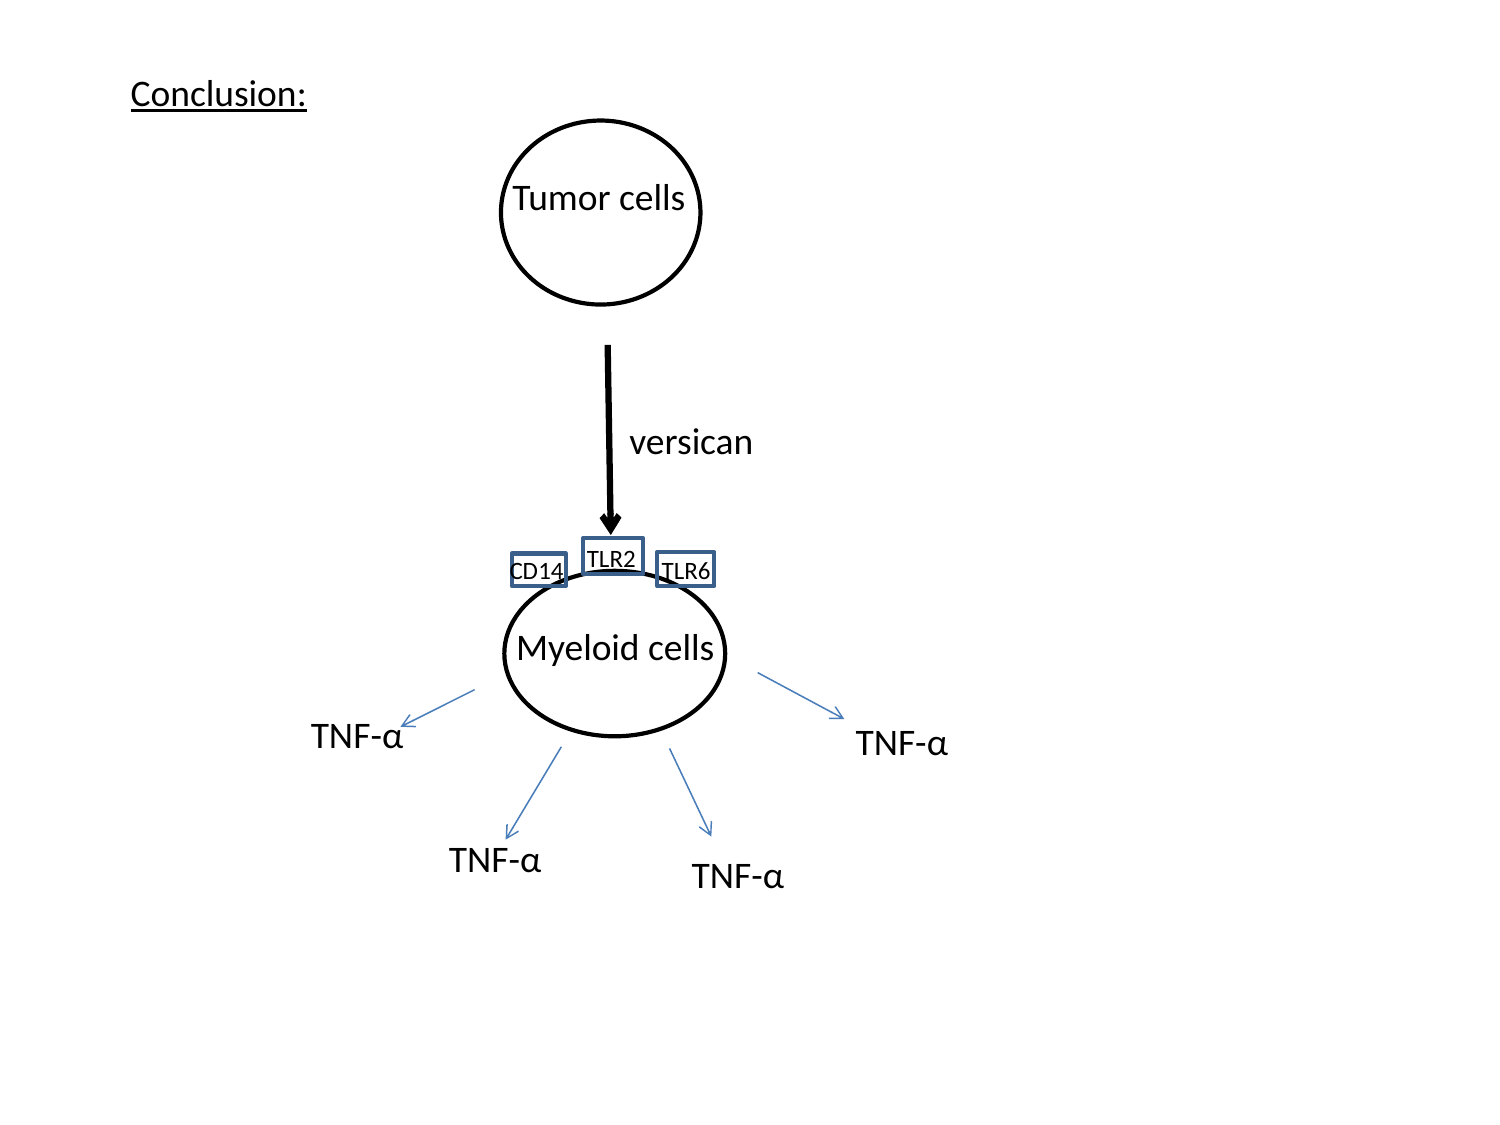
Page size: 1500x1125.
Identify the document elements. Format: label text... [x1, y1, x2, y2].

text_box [494, 534, 732, 737]
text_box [496, 120, 703, 305]
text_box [646, 771, 735, 814]
text_box versican [614, 409, 769, 470]
text_box TNF-α [676, 843, 800, 903]
text_box TNF-α [434, 827, 557, 888]
text_box TNF-α [295, 703, 419, 764]
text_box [486, 765, 581, 822]
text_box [513, 438, 705, 442]
text_box TNF-α [840, 710, 964, 770]
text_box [400, 689, 475, 727]
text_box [757, 672, 845, 720]
text_box Conclusion: [115, 61, 322, 122]
